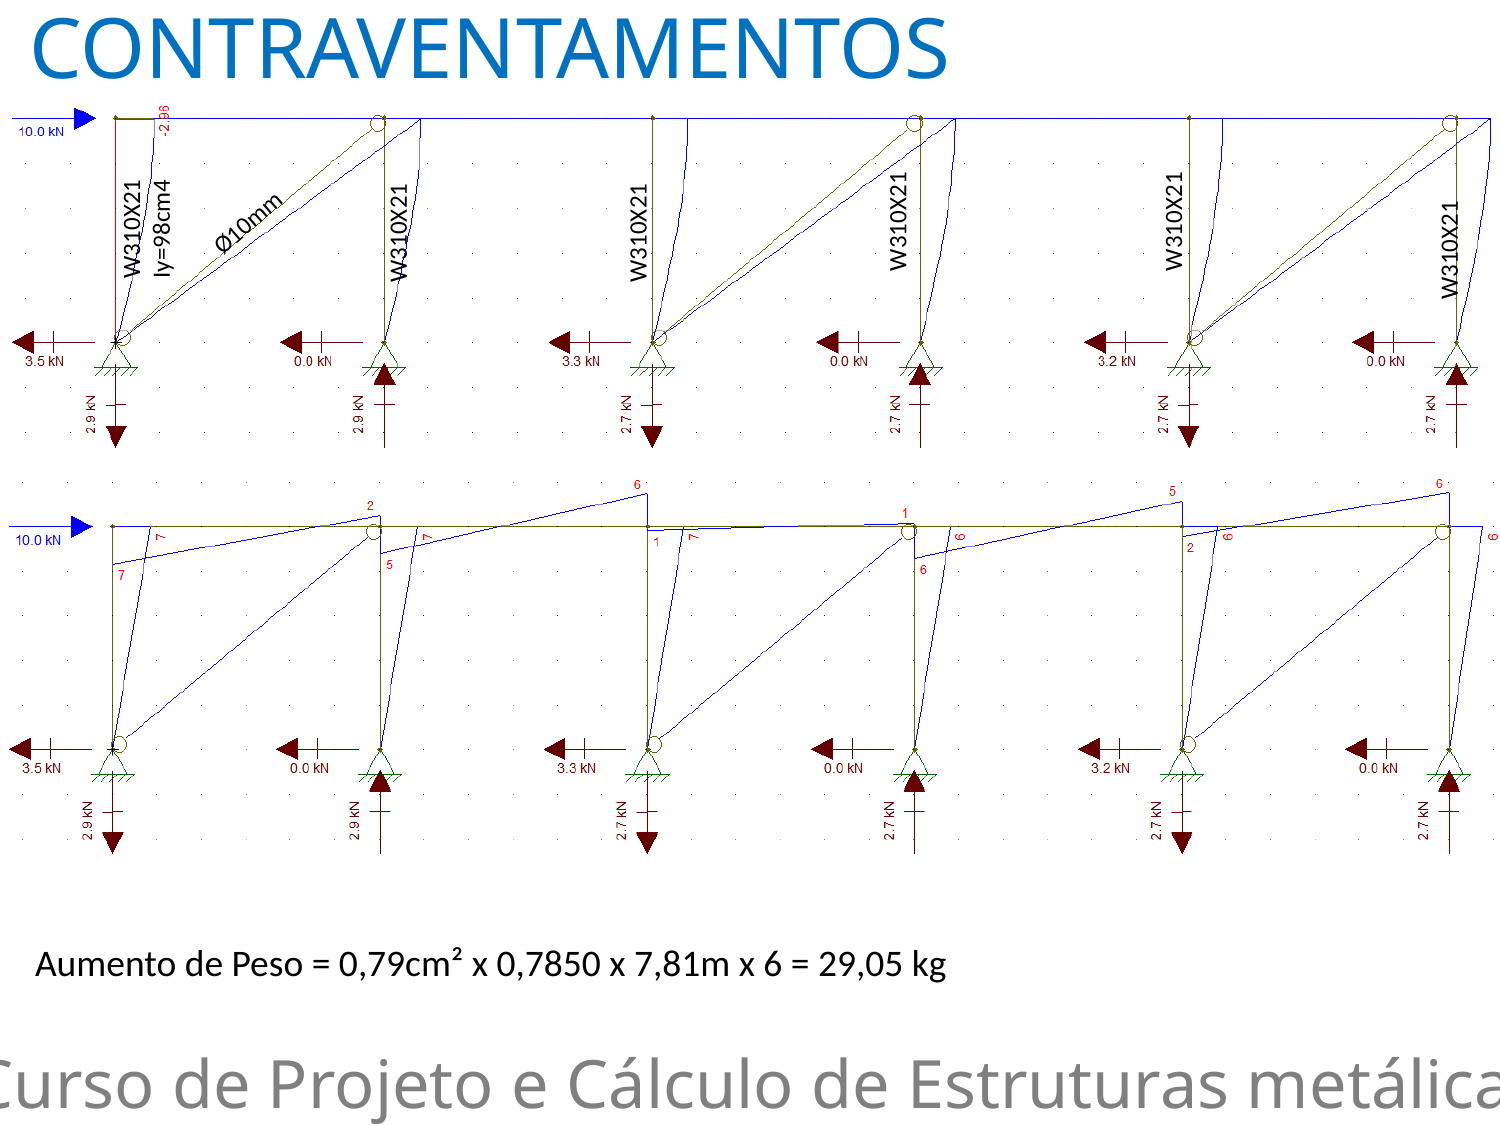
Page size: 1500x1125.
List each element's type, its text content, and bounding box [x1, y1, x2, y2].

picture [0, 86, 1500, 861]
text_box Aumento de Peso = 0,79cm² x 0,7850 x 7,81m x 6 = 29,05 kg [20, 931, 1013, 992]
text_box Curso de Projeto e Cálculo de Estruturas metálicas [0, 1034, 1500, 1125]
text_box CONTRAVENTAMENTOS [0, 0, 1211, 85]
